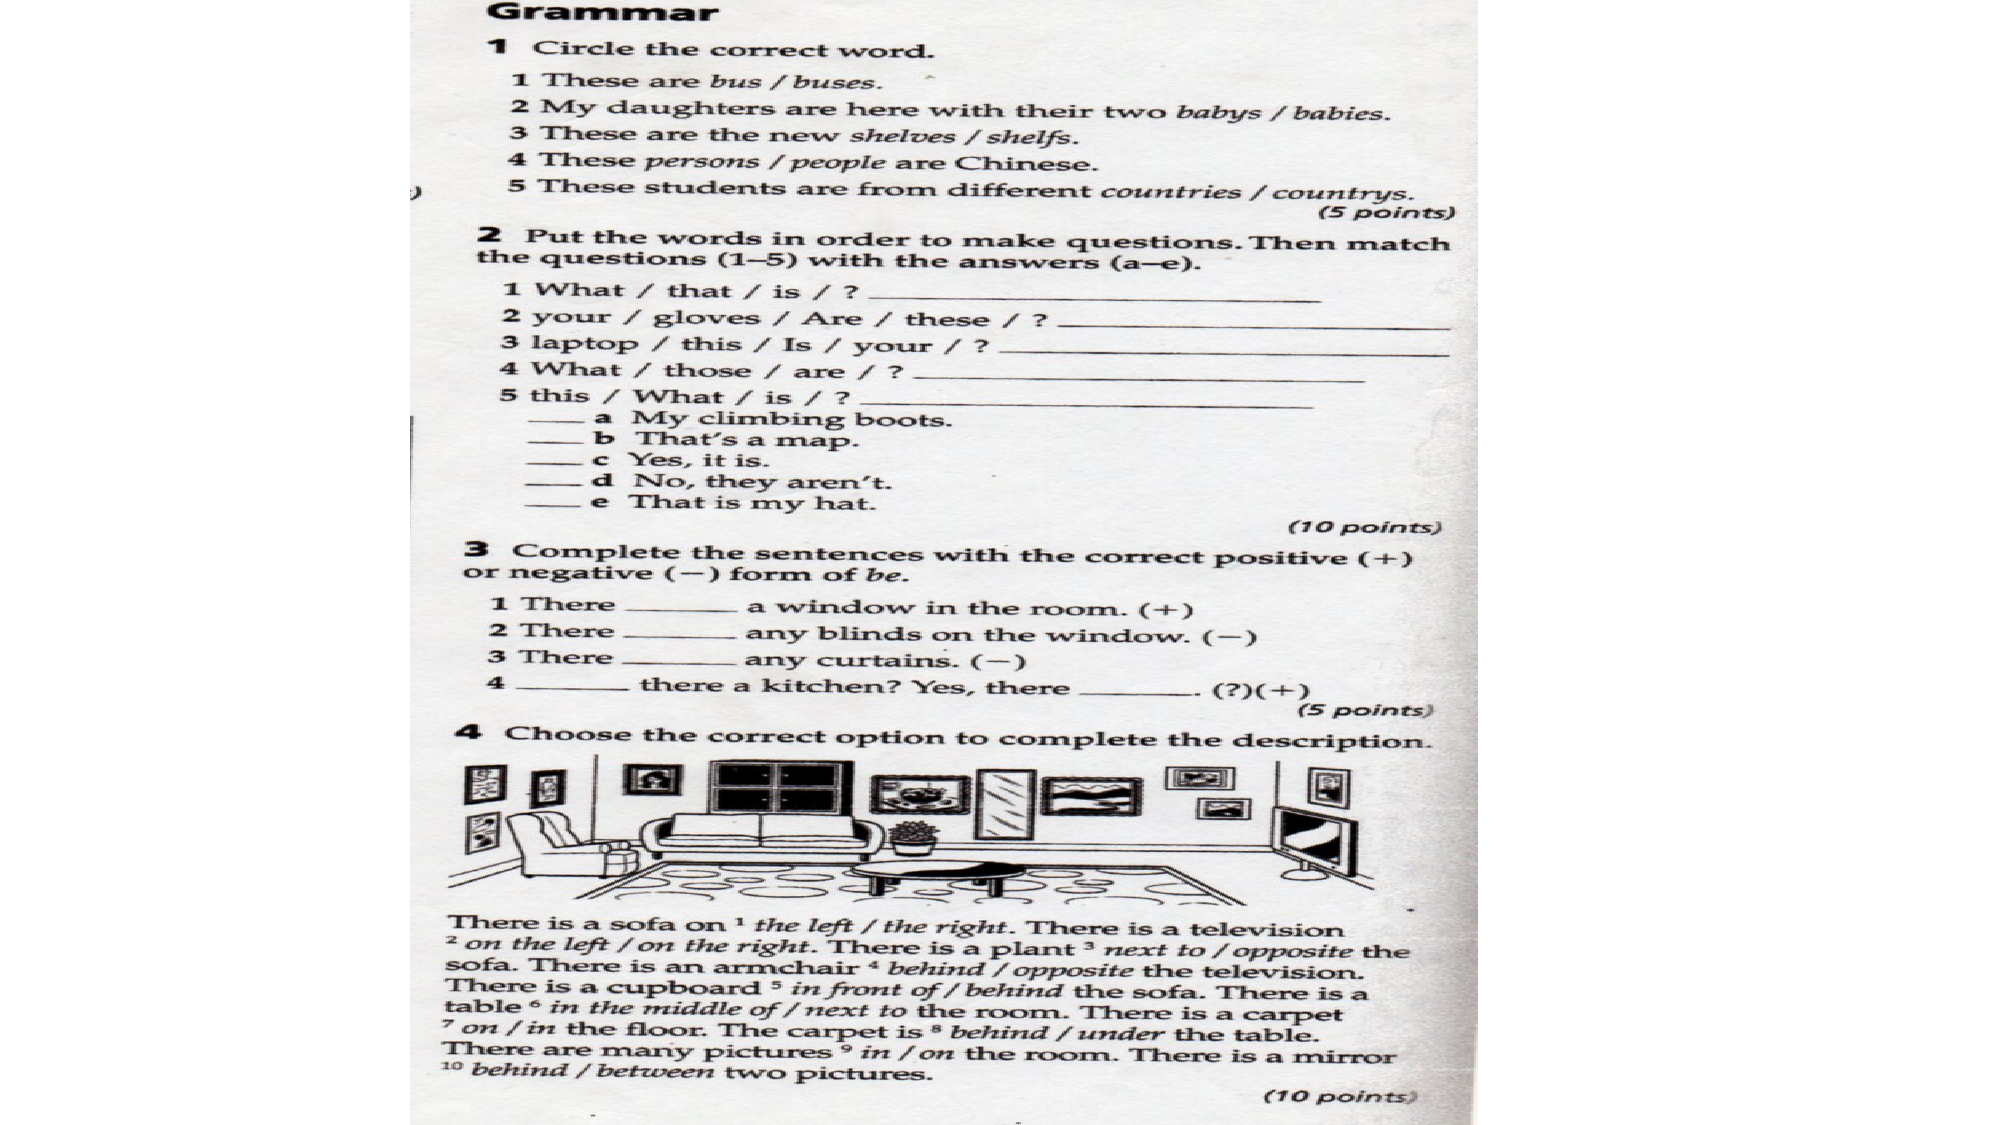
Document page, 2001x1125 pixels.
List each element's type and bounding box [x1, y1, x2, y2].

picture [410, 0, 1478, 1125]
